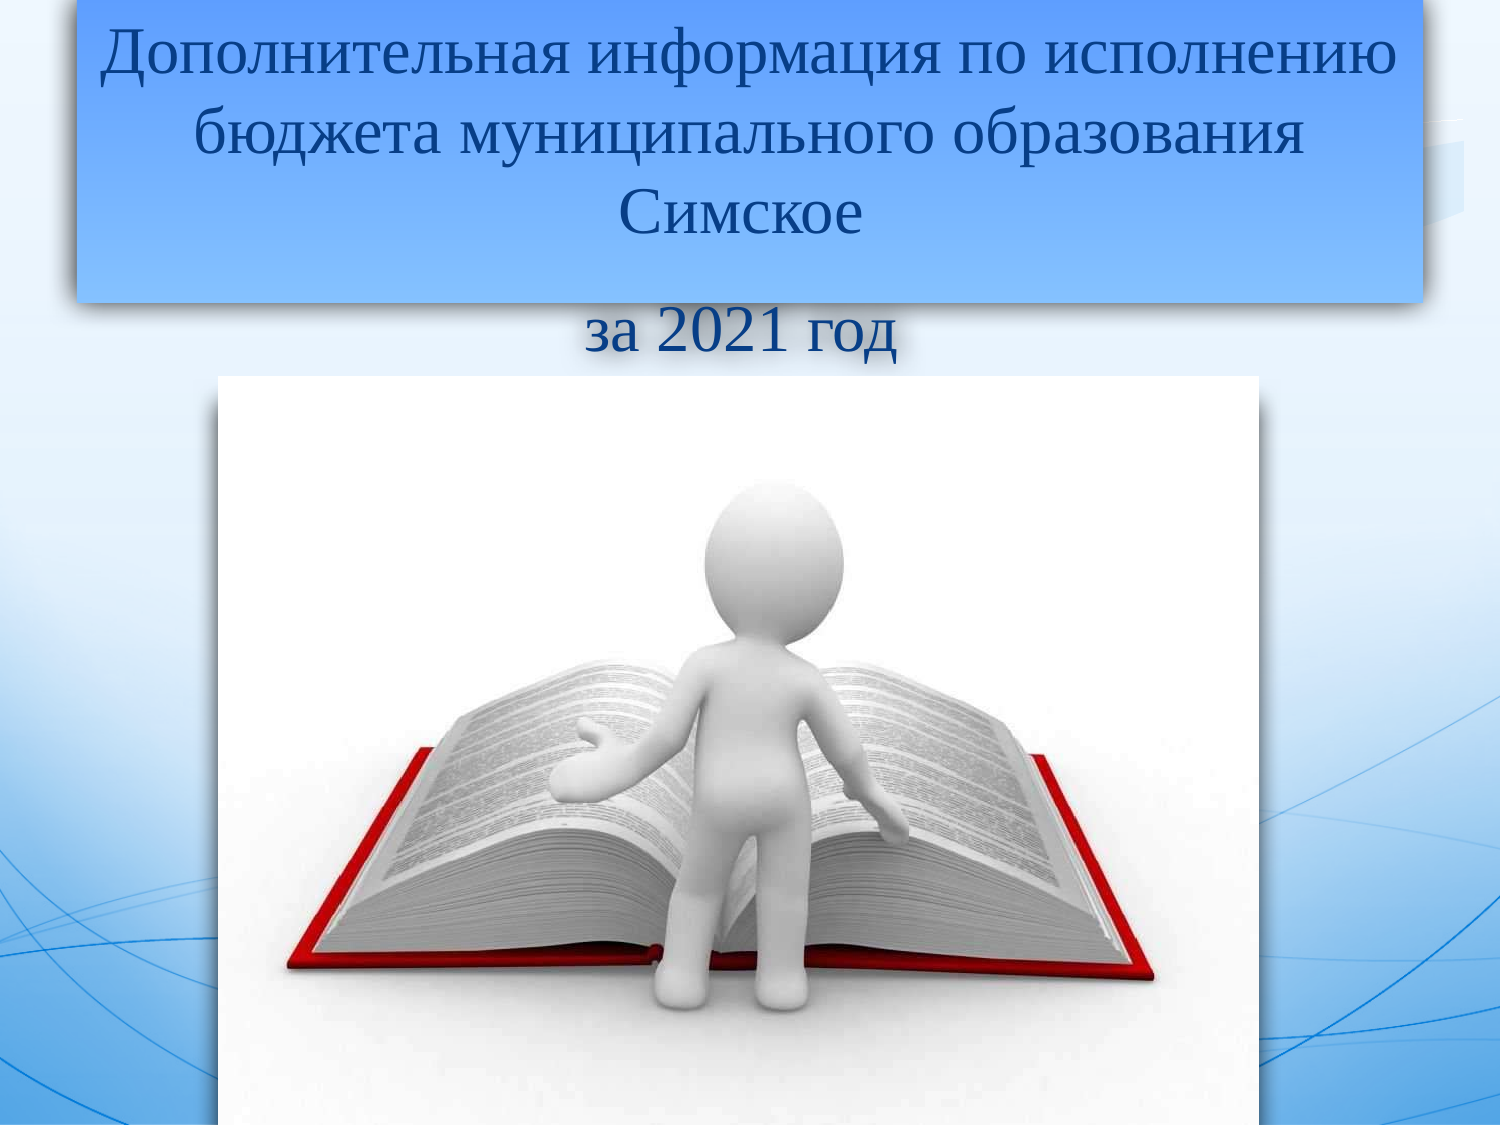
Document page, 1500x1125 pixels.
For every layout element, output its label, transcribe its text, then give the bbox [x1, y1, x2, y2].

text_box Дополнительная информация по исполнению бюджета муниципального образования Симское за 2021 год [76, 0, 1424, 303]
picture [218, 376, 1259, 1125]
